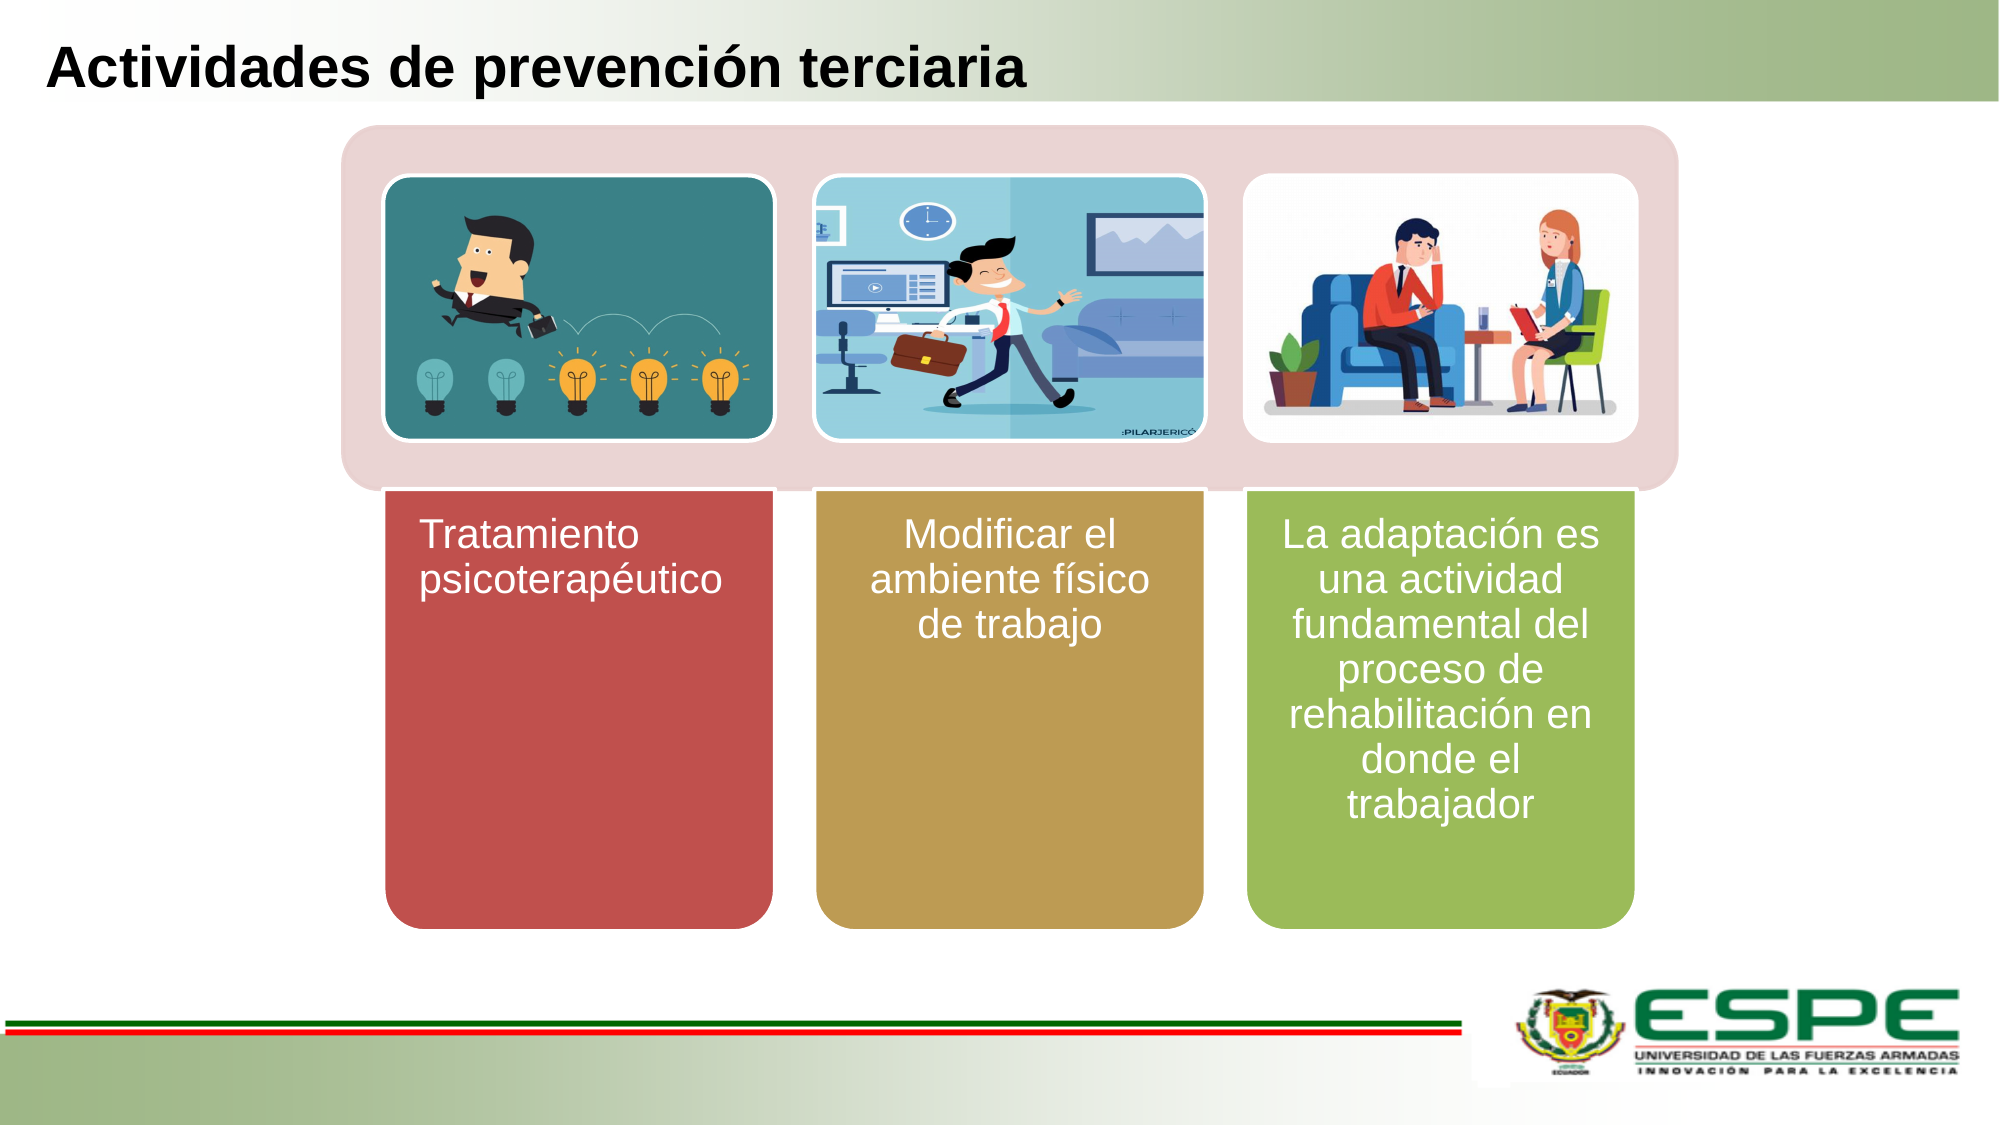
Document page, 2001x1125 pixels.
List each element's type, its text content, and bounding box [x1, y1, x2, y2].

text_box Actividades de prevención terciaria [30, 22, 1043, 107]
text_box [343, 126, 1677, 932]
picture [0, 0, 2001, 1125]
